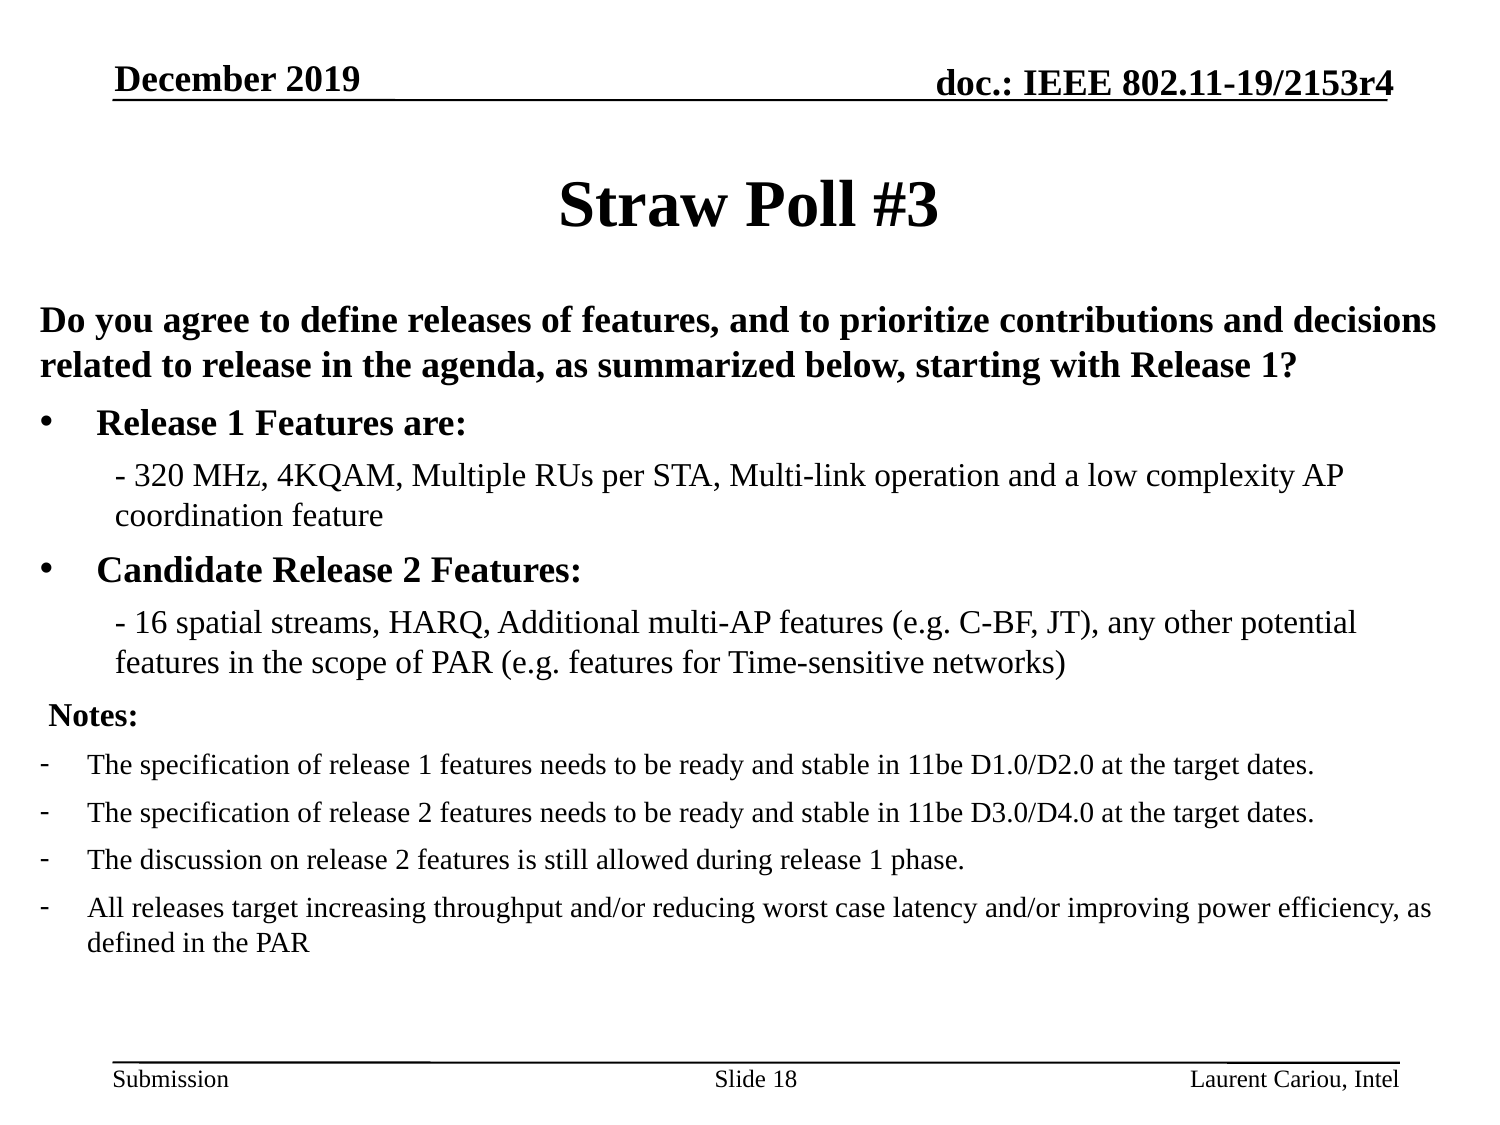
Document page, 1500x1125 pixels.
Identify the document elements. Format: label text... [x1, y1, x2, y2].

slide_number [114, 54, 423, 100]
title Straw Poll #3 [112, 112, 1388, 287]
slide_number Slide 18 [712, 1061, 800, 1123]
footer Laurent Cariou, Intel [877, 1061, 1401, 1093]
list Do you agree to define releases of features, and to prioritize contributions and decisions related to release in the agenda, as summarized below, starting with Release 1? Release 1 Features are: - 320 MHz, 4KQAM, Multiple RUs per STA, Multi-link operation and a low complexity AP coordination feature Candidate Release 2 Features: - 16 spatial streams, HARQ, Additional multi-AP features (e.g. C-BF, JT), any other potential features in the scope of PAR (e.g. features for Time-sensitive networks) Notes: The specification of release 1 features needs to be ready and stable in 11be D1.0/D2.0 at the target dates. The specification of release 2 features needs to be ready and stable in 11be D3.0/D4.0 at the target dates. The discussion on release 2 features is still allowed during release 1 phase. All releases target increasing throughput and/or reducing worst case latency and/or improving power efficiency, as defined in the PAR [24, 287, 1476, 1001]
